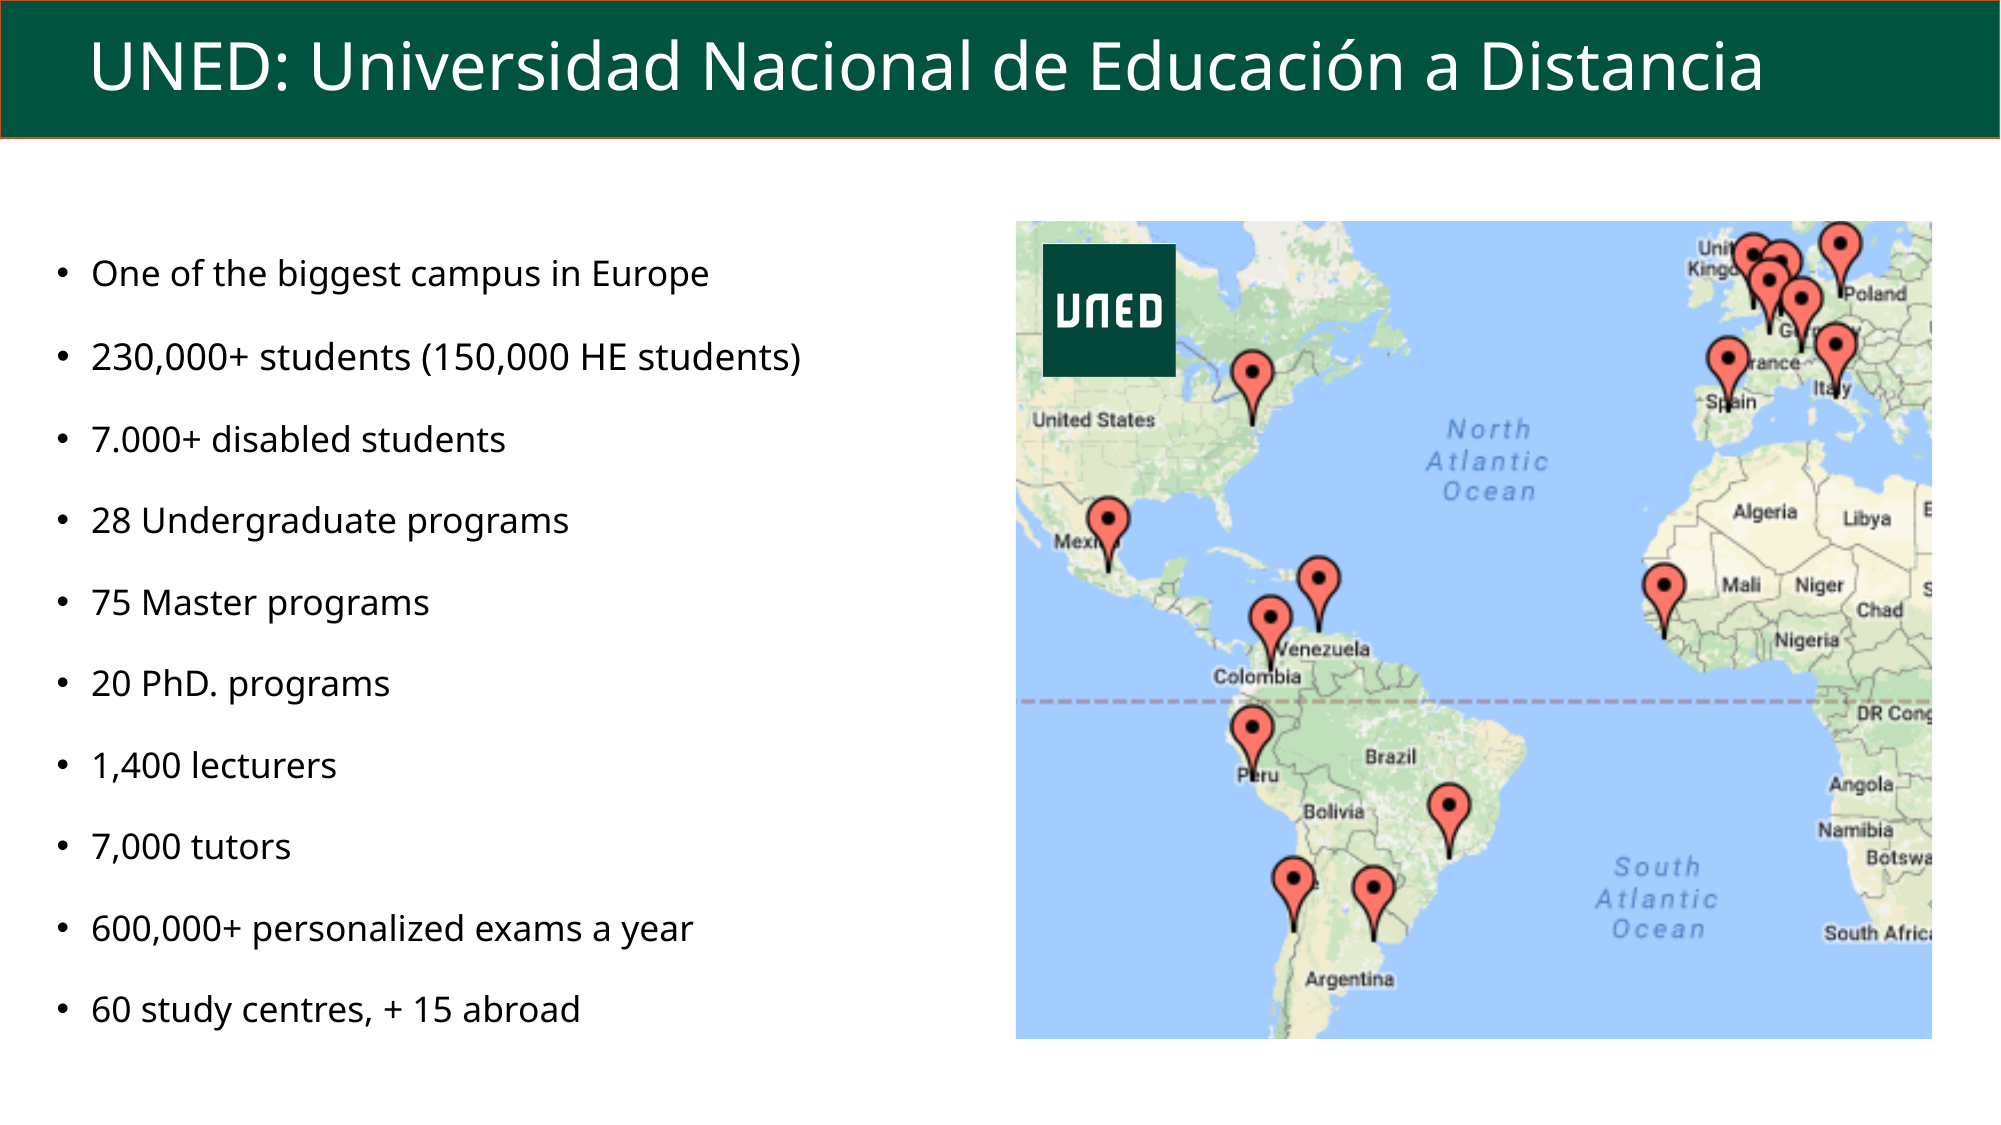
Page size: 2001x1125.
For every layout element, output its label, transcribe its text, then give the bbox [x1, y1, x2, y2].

title UNED: Universidad Nacional de Educación a Distancia [0, 0, 2000, 138]
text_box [1015, 221, 1933, 1039]
text_box One of the biggest campus in Europe 230,000+ students (150,000 HE students) 7.000+ disabled students 28 Undergraduate programs 75 Master programs 20 PhD. programs 1,400 lecturers 7,000 tutors 600,000+ personalized exams a year 60 study centres, + 15 abroad [41, 221, 984, 1039]
